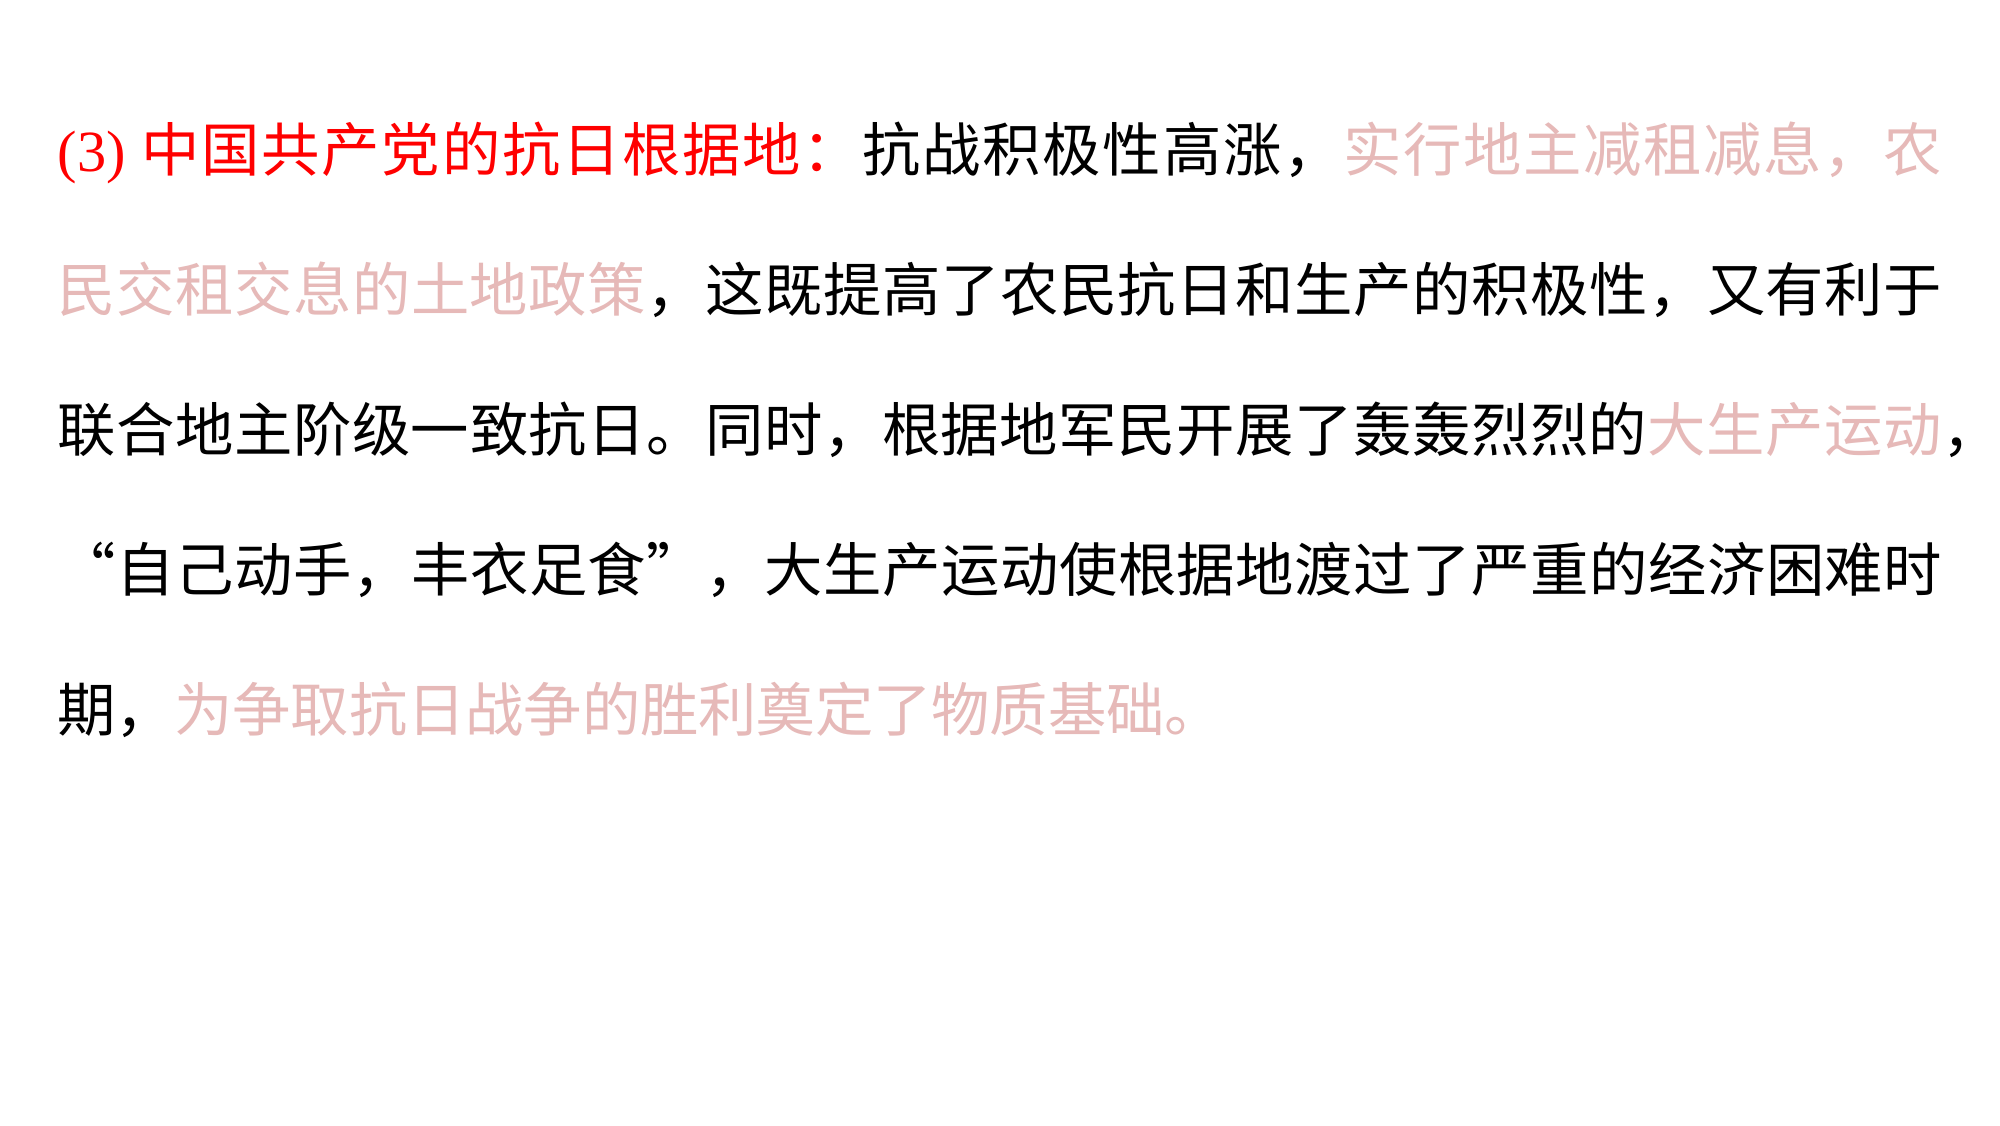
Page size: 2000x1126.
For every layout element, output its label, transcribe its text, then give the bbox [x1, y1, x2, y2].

text_box (3)中国共产党的抗日根据地：抗战积极性高涨，实行地主减租减息，农民交租交息的土地政策，这既提高了农民抗日和生产的积极性，又有利于联合地主阶级一致抗日。同时，根据地军民开展了轰轰烈烈的大生产运动，“自己动手，丰衣足食”，大生产运动使根据地渡过了严重的经济困难时期，为争取抗日战争的胜利奠定了物质基础。 [37, 7, 1962, 754]
